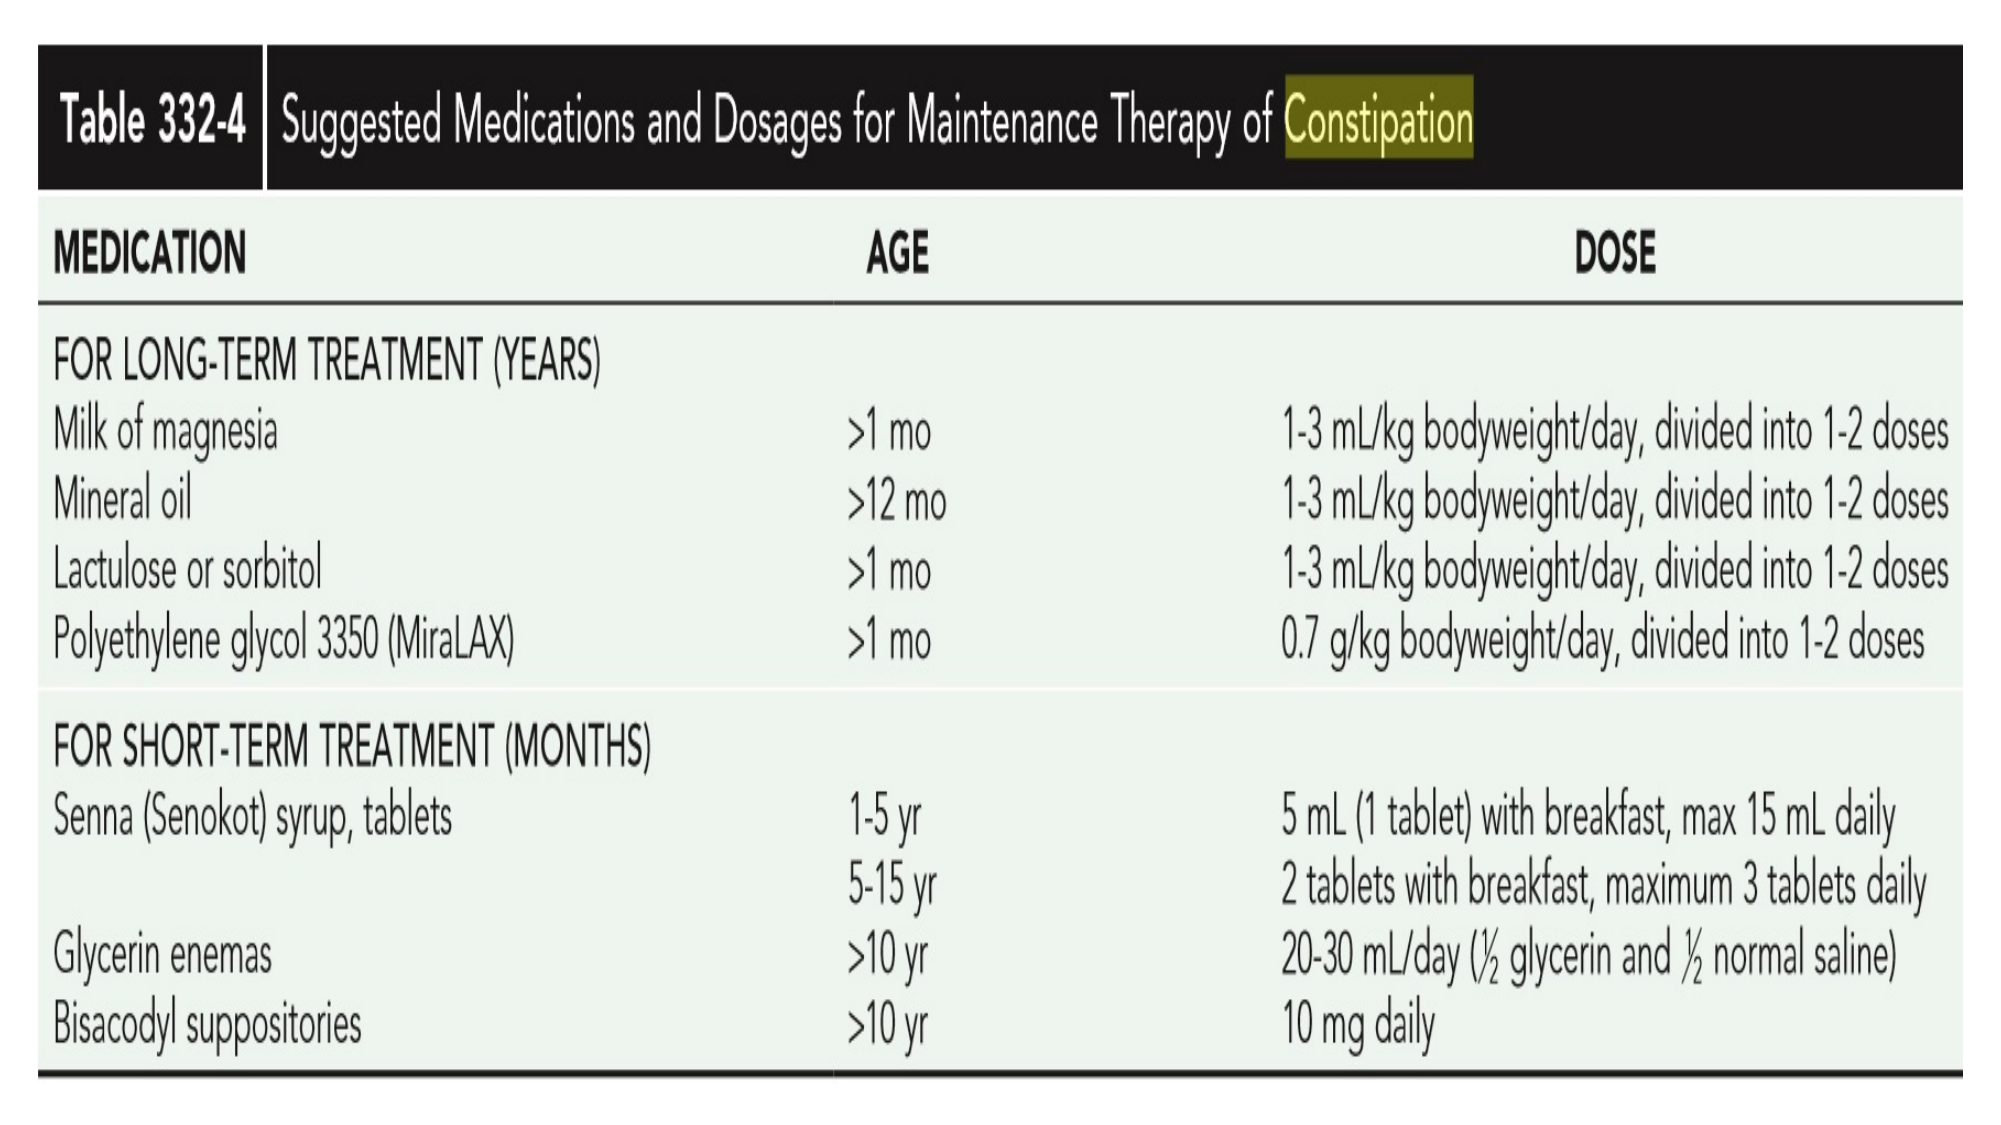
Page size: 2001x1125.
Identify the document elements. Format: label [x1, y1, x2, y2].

picture [37, 40, 1963, 1085]
